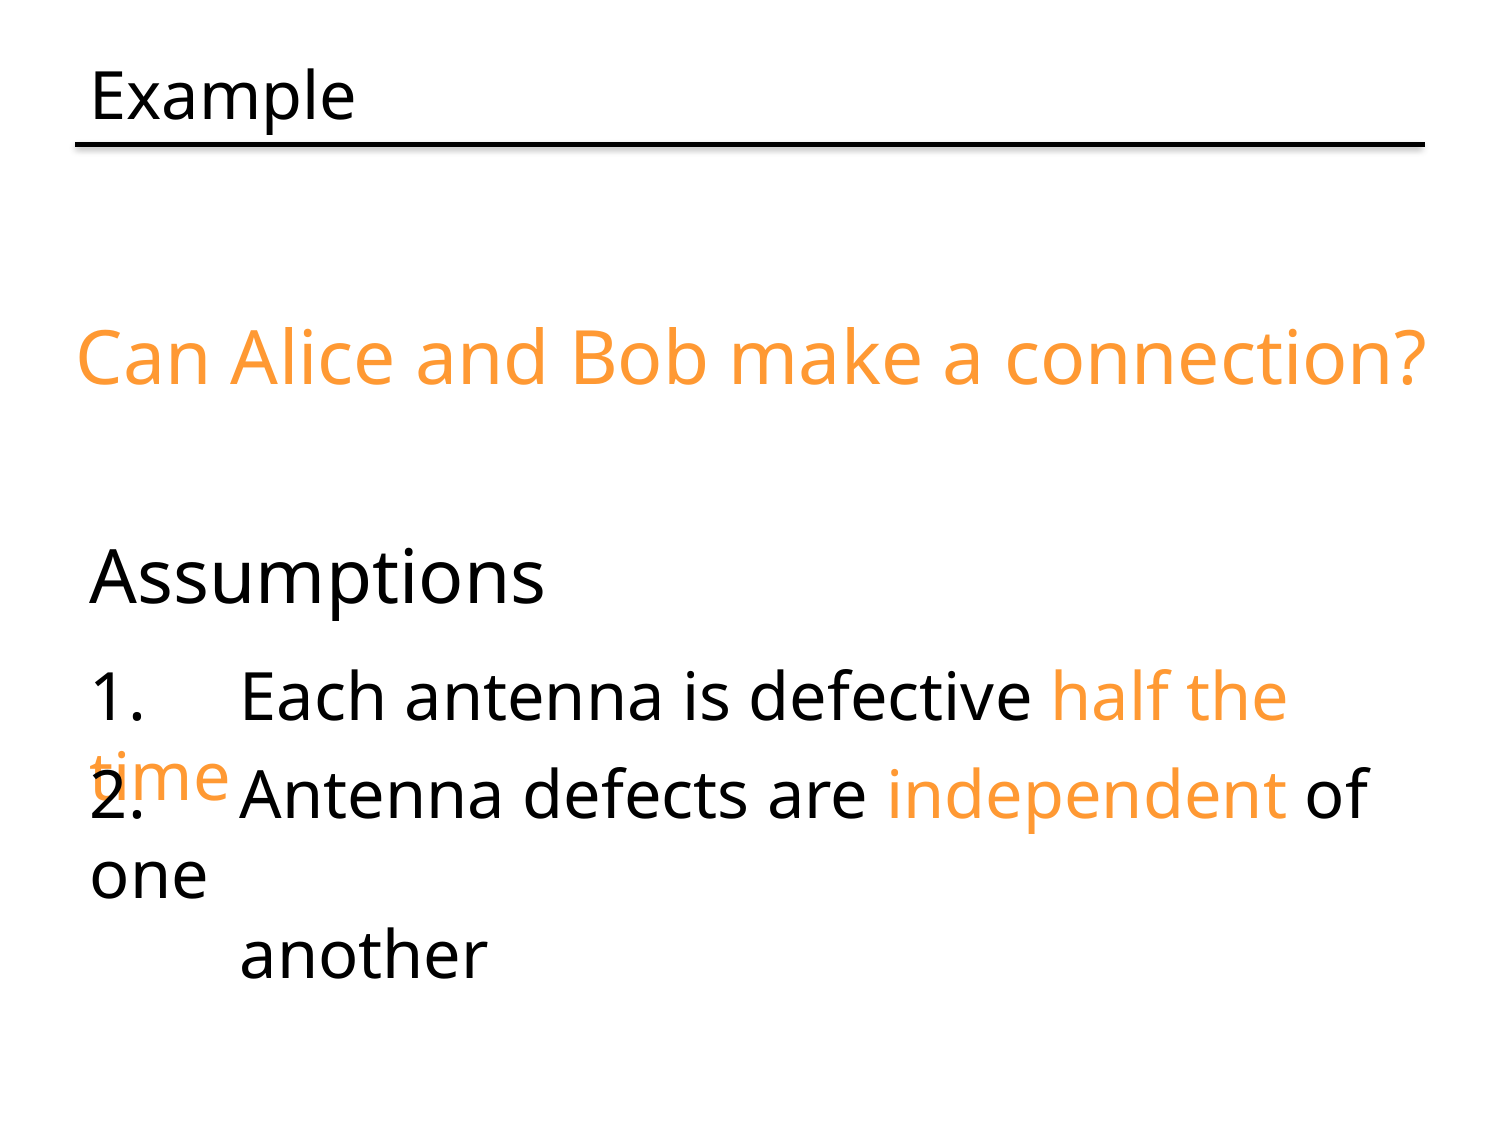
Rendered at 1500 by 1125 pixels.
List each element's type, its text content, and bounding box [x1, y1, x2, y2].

text_box Can Alice and Bob make a connection? [61, 301, 1443, 407]
title Example [75, 45, 1425, 145]
text_box 2. Antenna defects are independent of one another [74, 744, 1425, 999]
text_box Assumptions [74, 521, 621, 627]
text_box 1. Each antenna is defective half the time [74, 646, 1425, 744]
